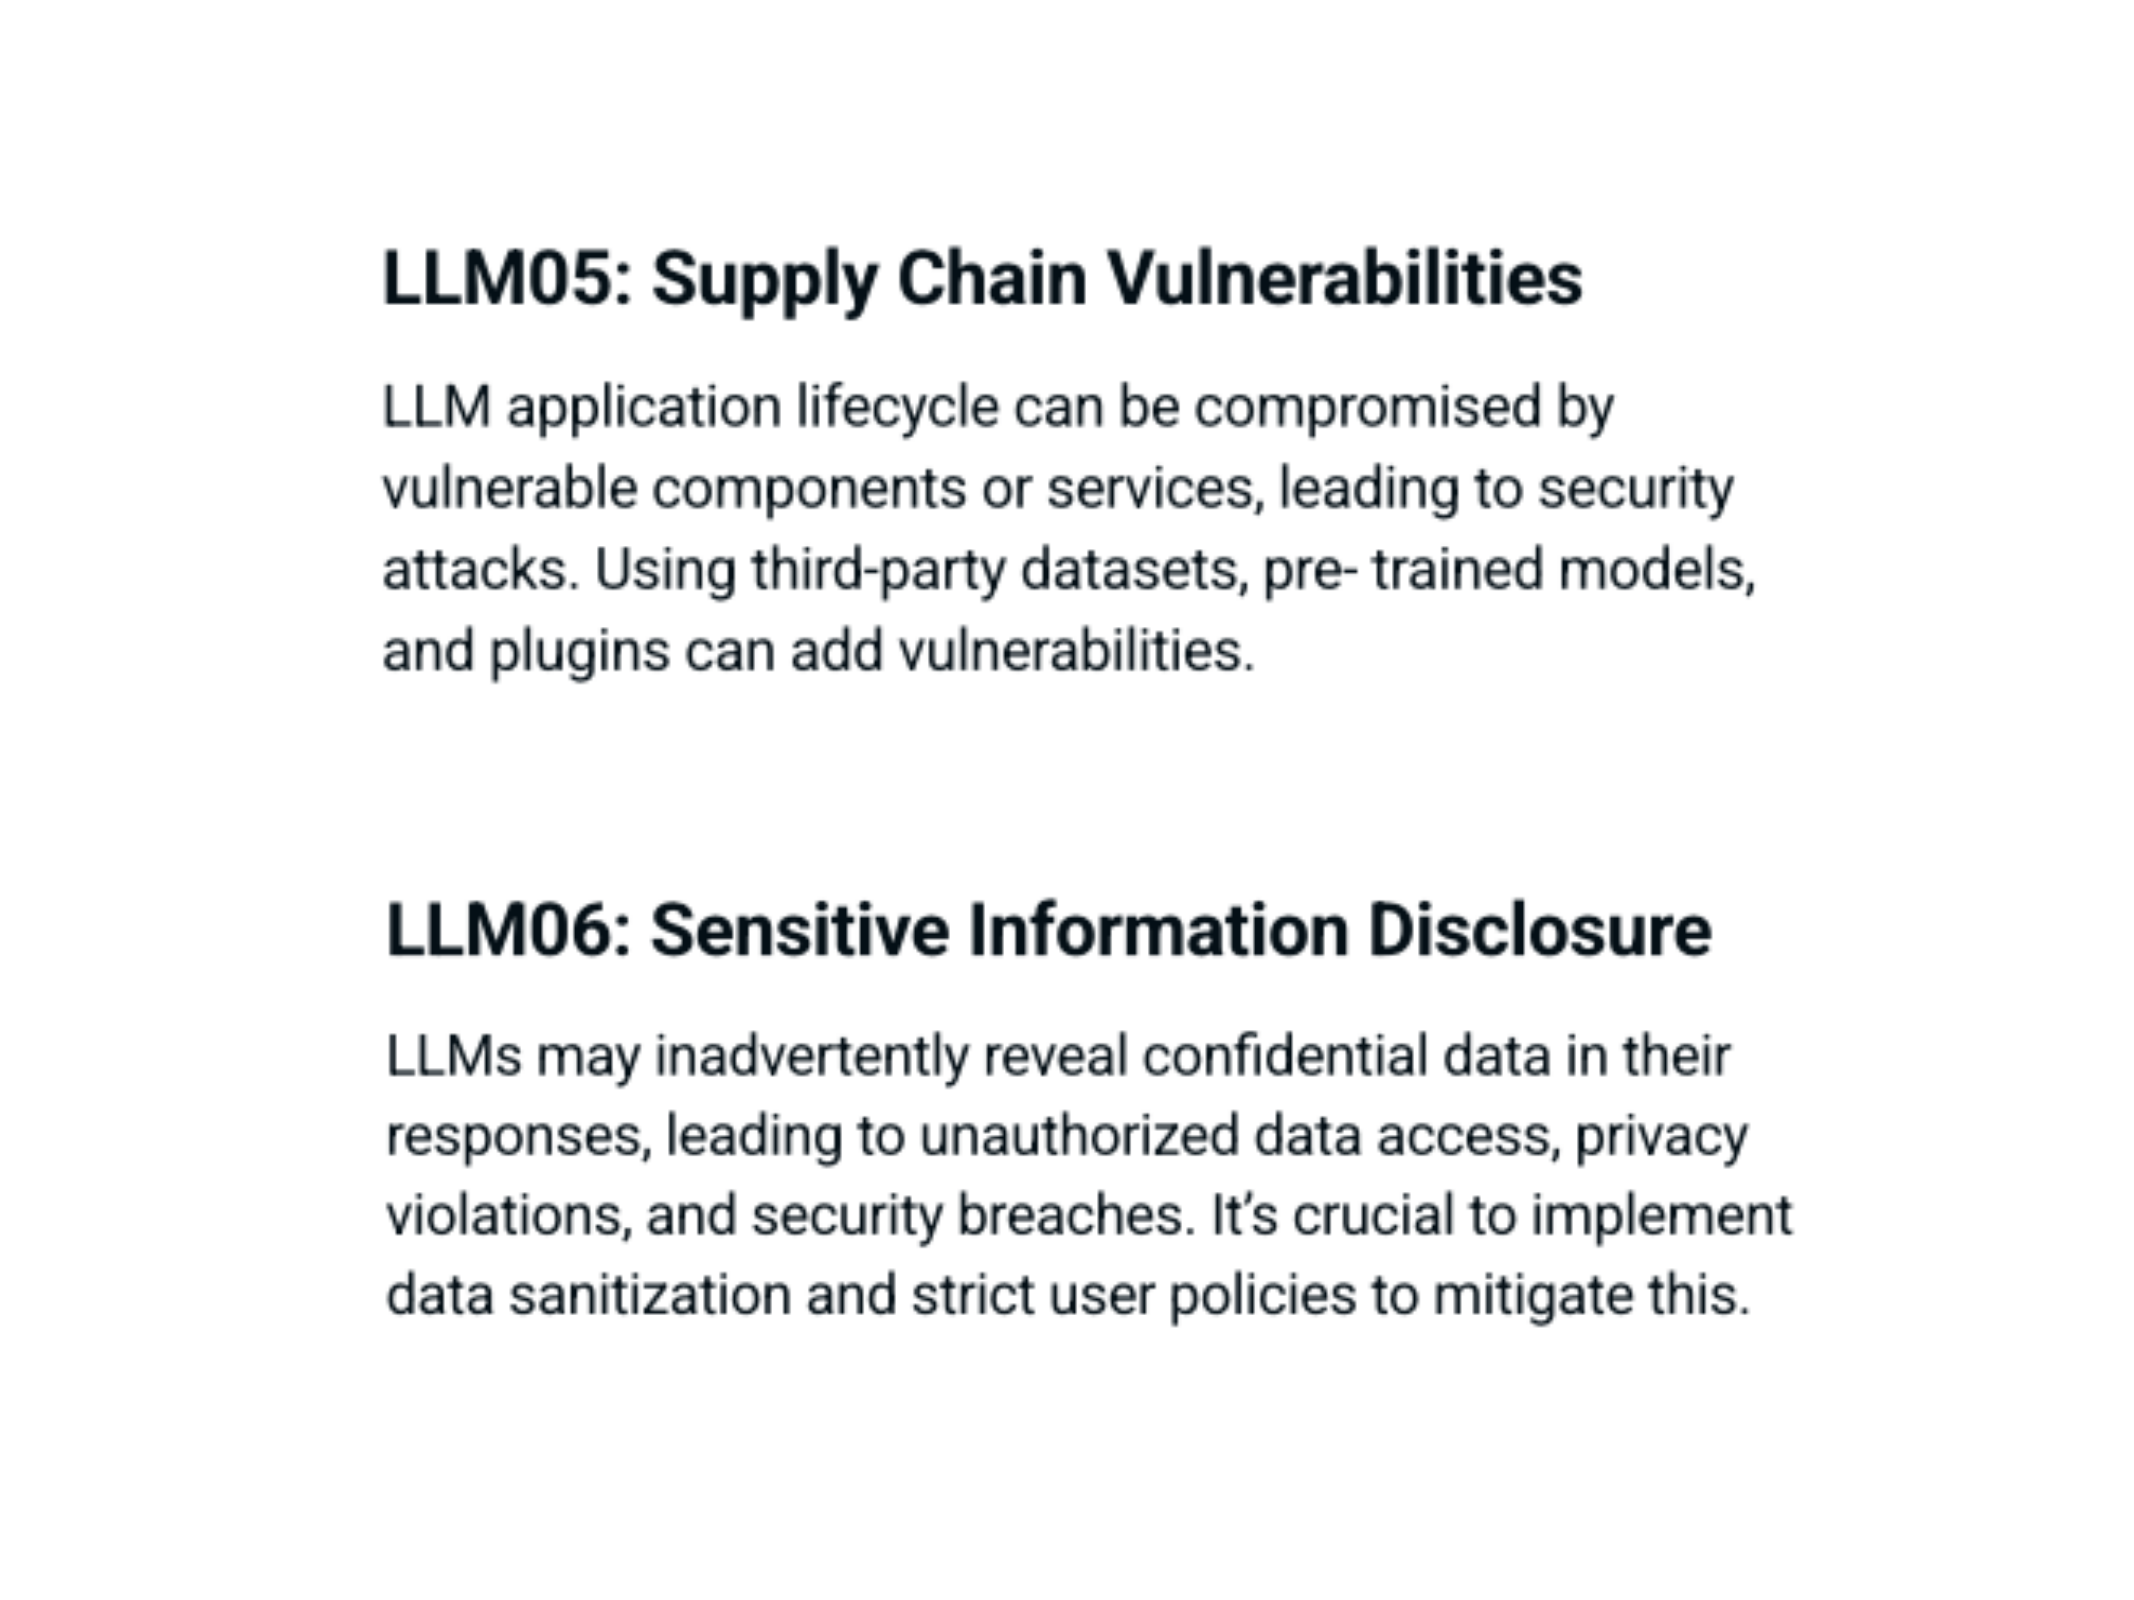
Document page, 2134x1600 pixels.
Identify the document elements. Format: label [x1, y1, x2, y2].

picture [343, 828, 1862, 1443]
picture [317, 184, 1816, 799]
